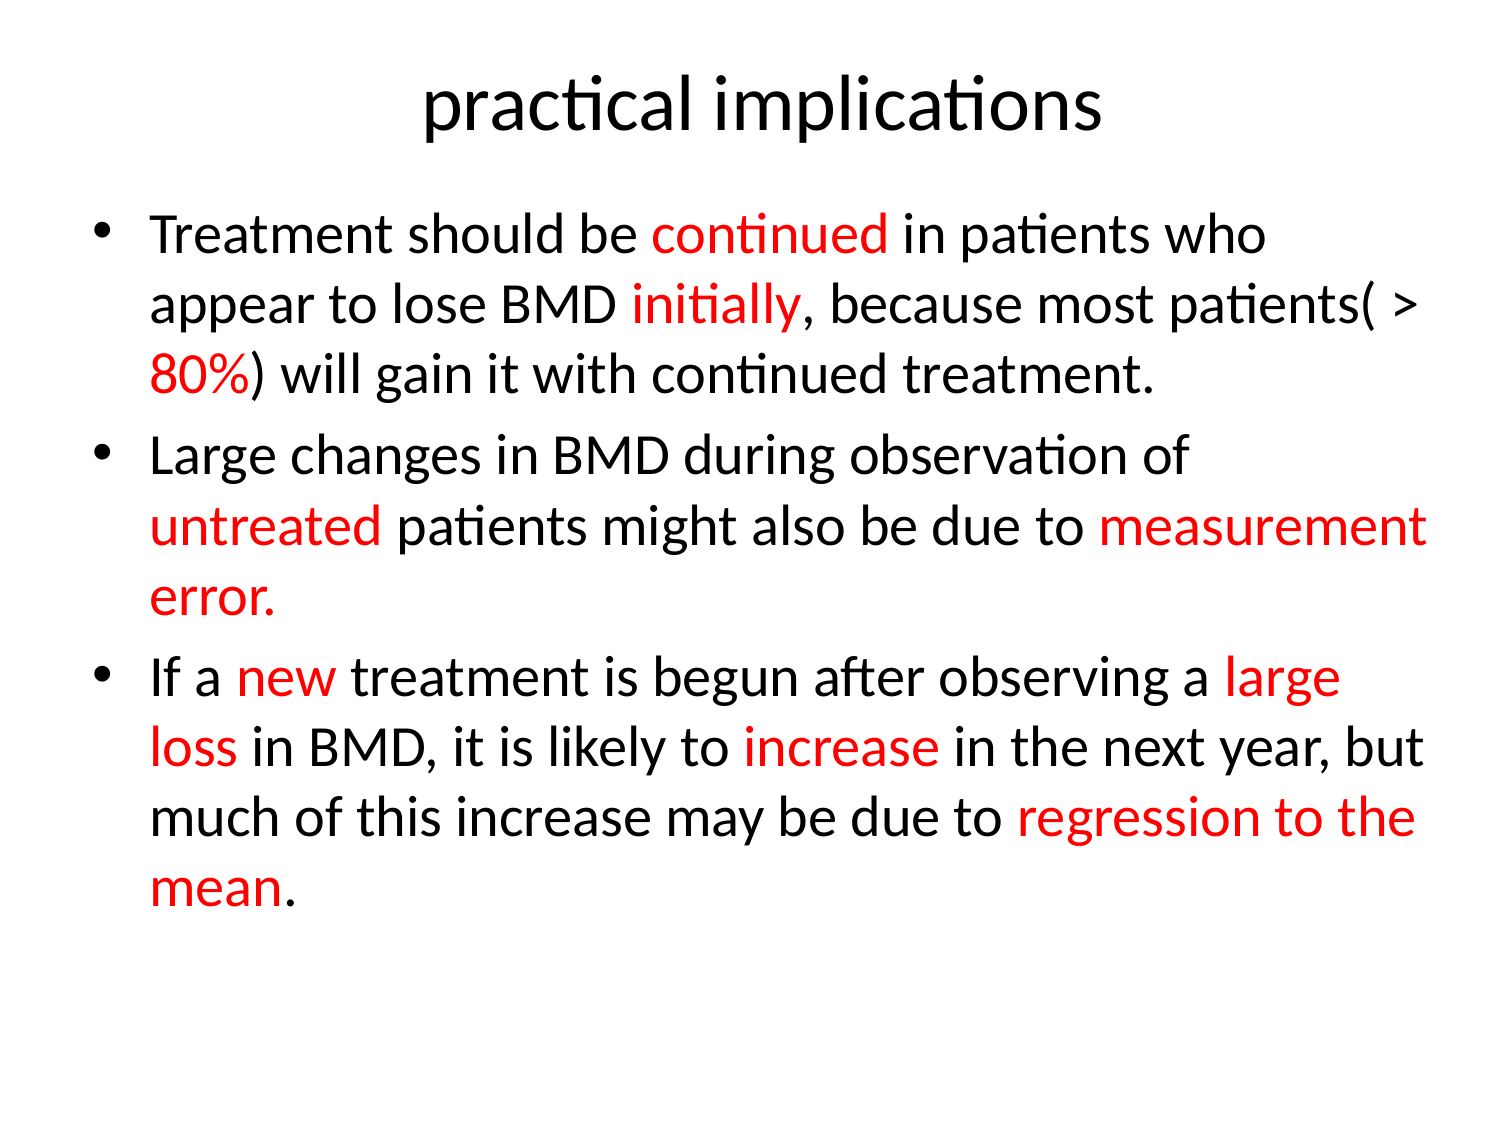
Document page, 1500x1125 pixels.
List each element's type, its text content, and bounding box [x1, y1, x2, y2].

list Treatment should be continued in patients who appear to lose BMD initially, because most patients( > 80%) will gain it with continued treatment. Large changes in BMD during observation of untreated patients might also be due to measurement error. If a new treatment is begun after observing a large loss in BMD, it is likely to increase in the next year, but much of this increase may be due to regression to the mean. [77, 187, 1450, 1040]
title practical implications [75, 42, 1450, 154]
